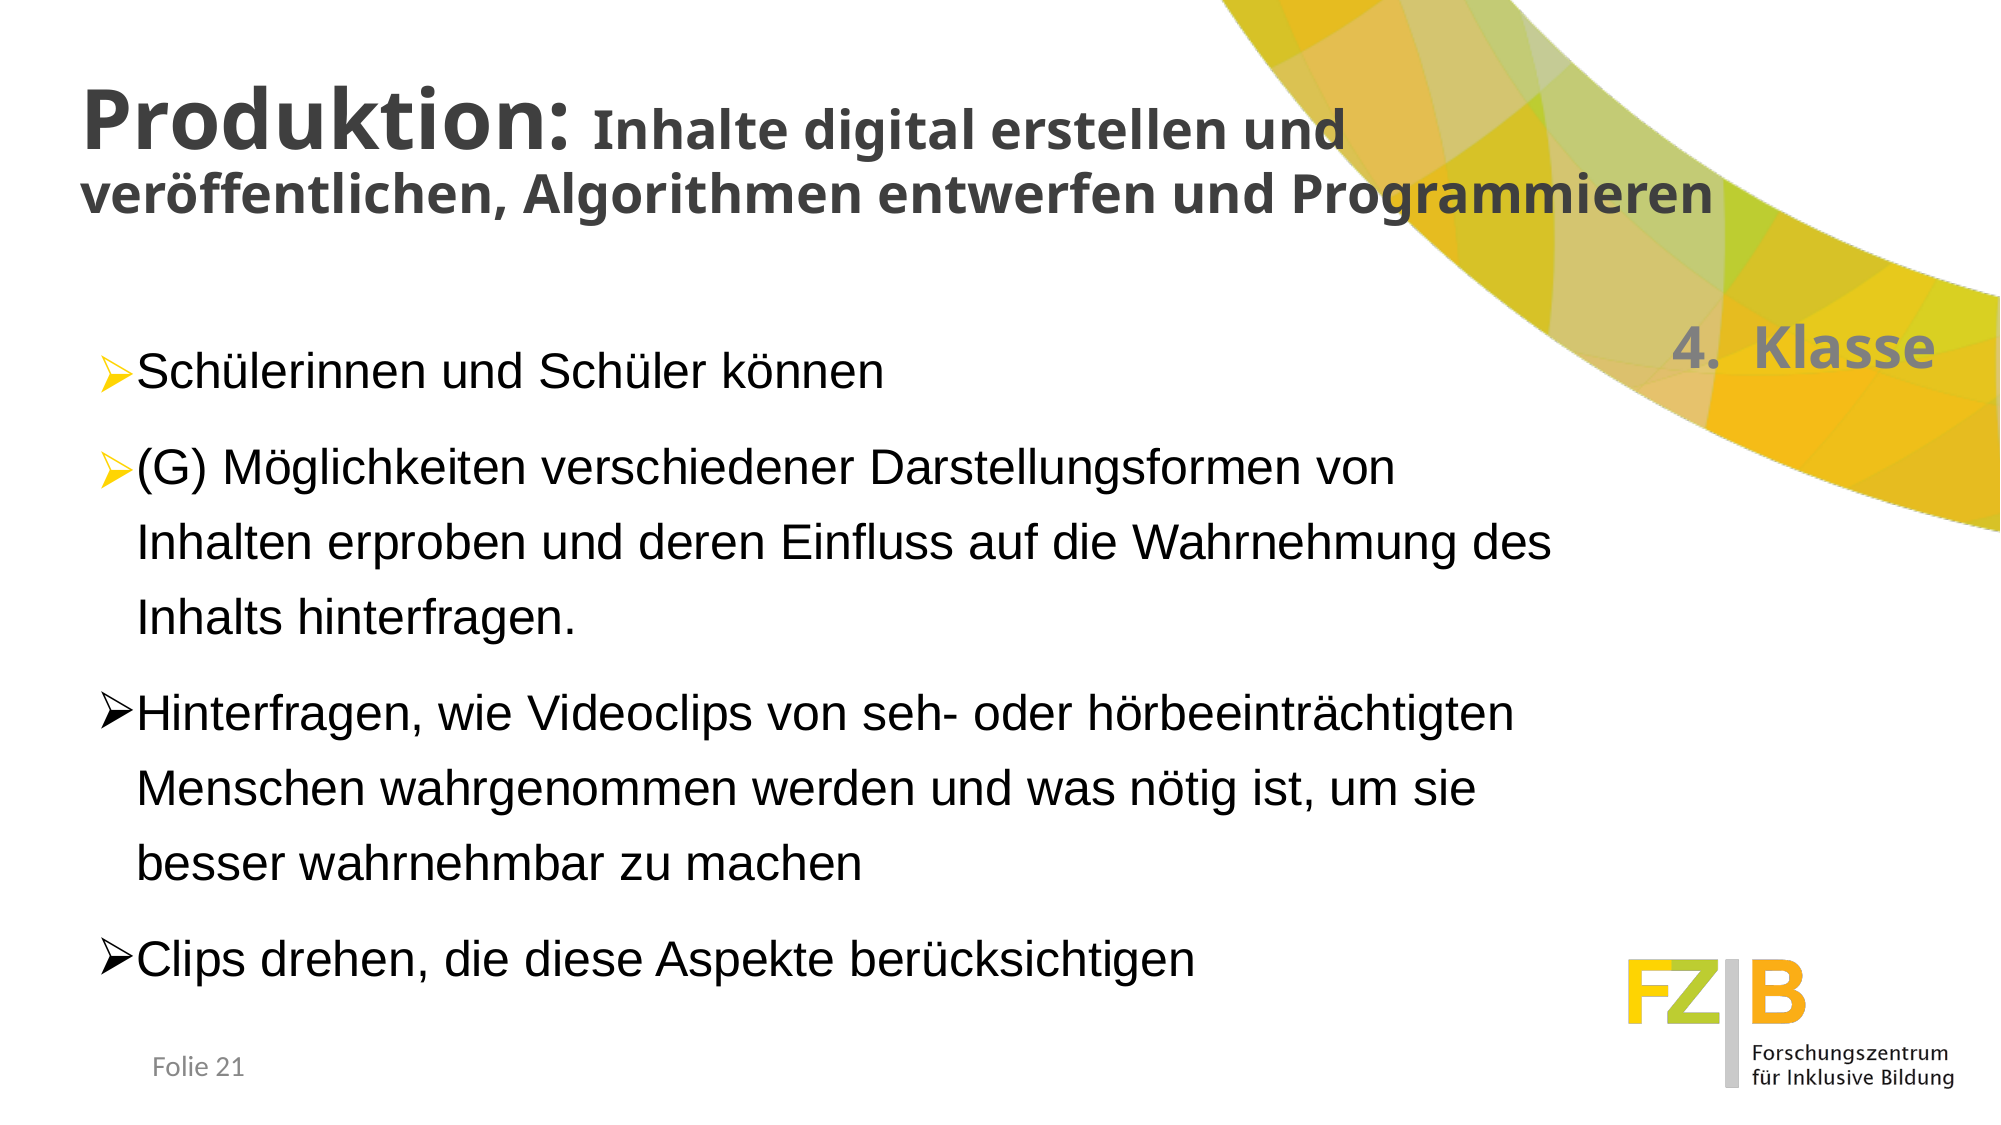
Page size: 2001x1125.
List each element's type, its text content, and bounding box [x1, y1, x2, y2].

slide_number Folie 21 [137, 1035, 588, 1096]
picture [1599, 939, 1981, 1109]
title Produktion: Inhalte digital erstellen und veröffentlichen, Algorithmen entwerfen und Programmieren [65, 42, 1212, 261]
picture [1218, 0, 2000, 535]
list Schülerinnen und Schüler können (G) Möglichkeiten verschiedener Darstellungsformen von Inhalten erproben und deren Einfluss auf die Wahrnehmung des Inhalts hinterfragen. Hinterfragen, wie Videoclips von seh- oder hörbeeinträchtigten Menschen wahrgenommen werden und was nötig ist, um sie besser wahrnehmbar zu machen Clips drehen, die diese Aspekte berücksichtigen [83, 316, 1600, 1066]
